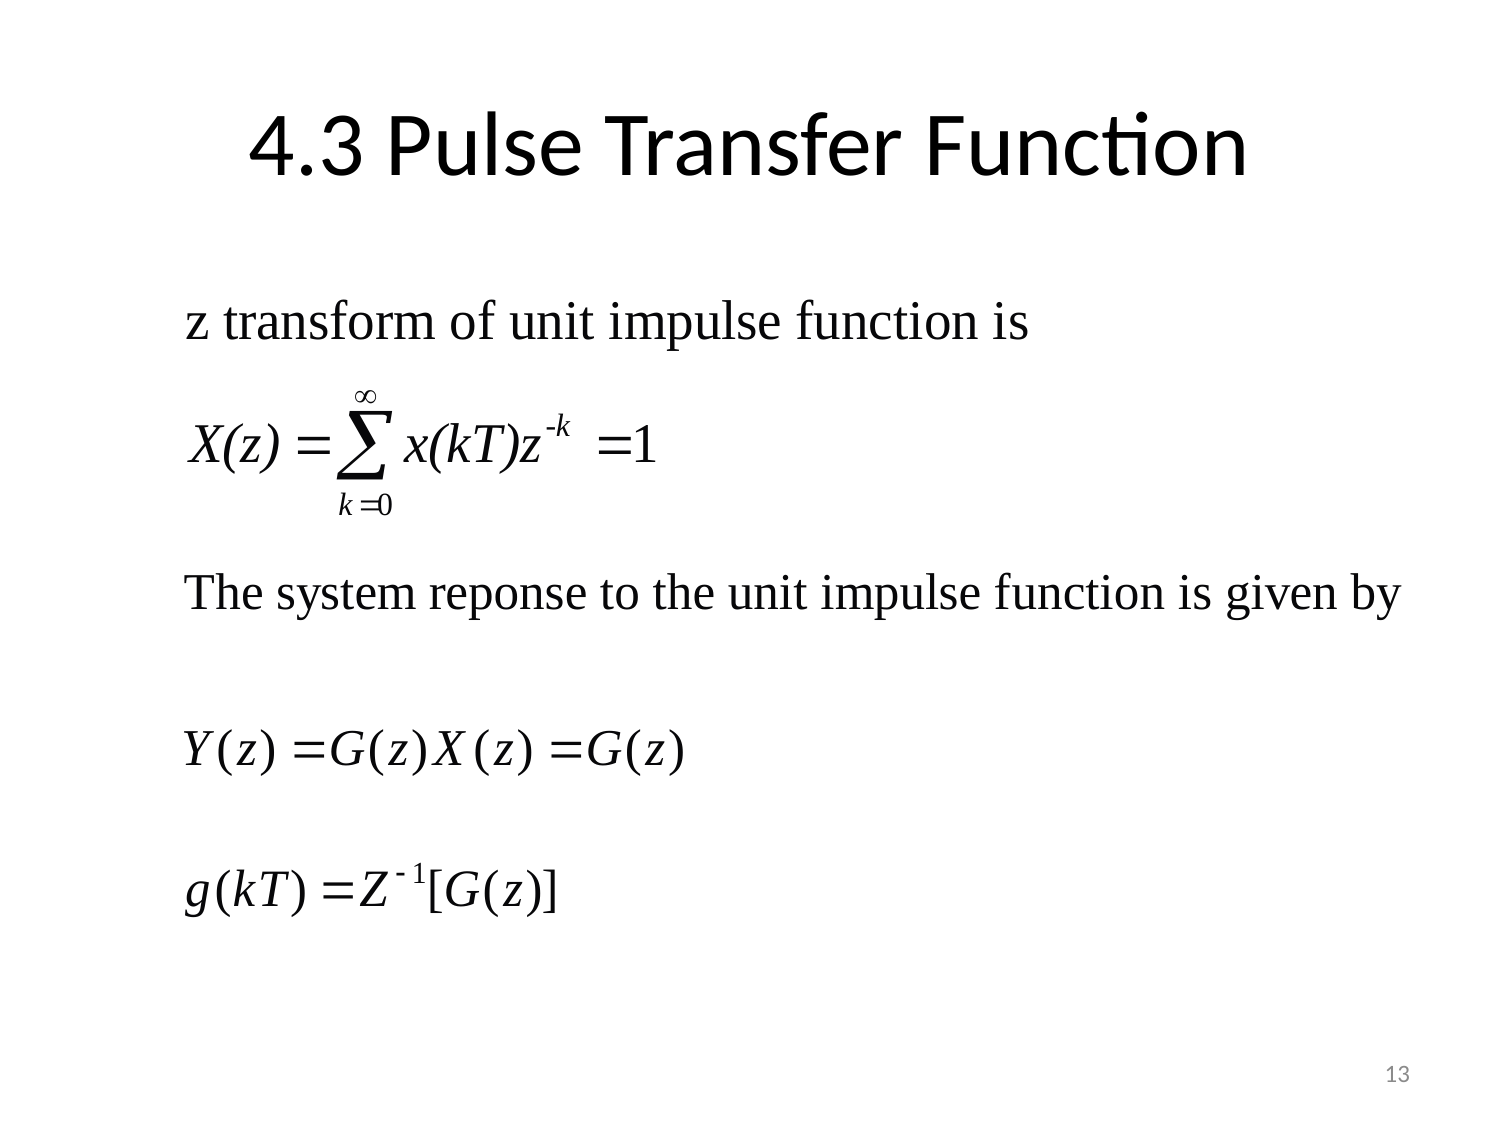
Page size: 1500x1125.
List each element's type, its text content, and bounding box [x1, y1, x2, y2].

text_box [174, 849, 563, 926]
slide_number 13 [1074, 1042, 1425, 1103]
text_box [174, 558, 1411, 788]
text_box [174, 287, 1038, 525]
title 4.3 Pulse Transfer Function [75, 45, 1425, 233]
